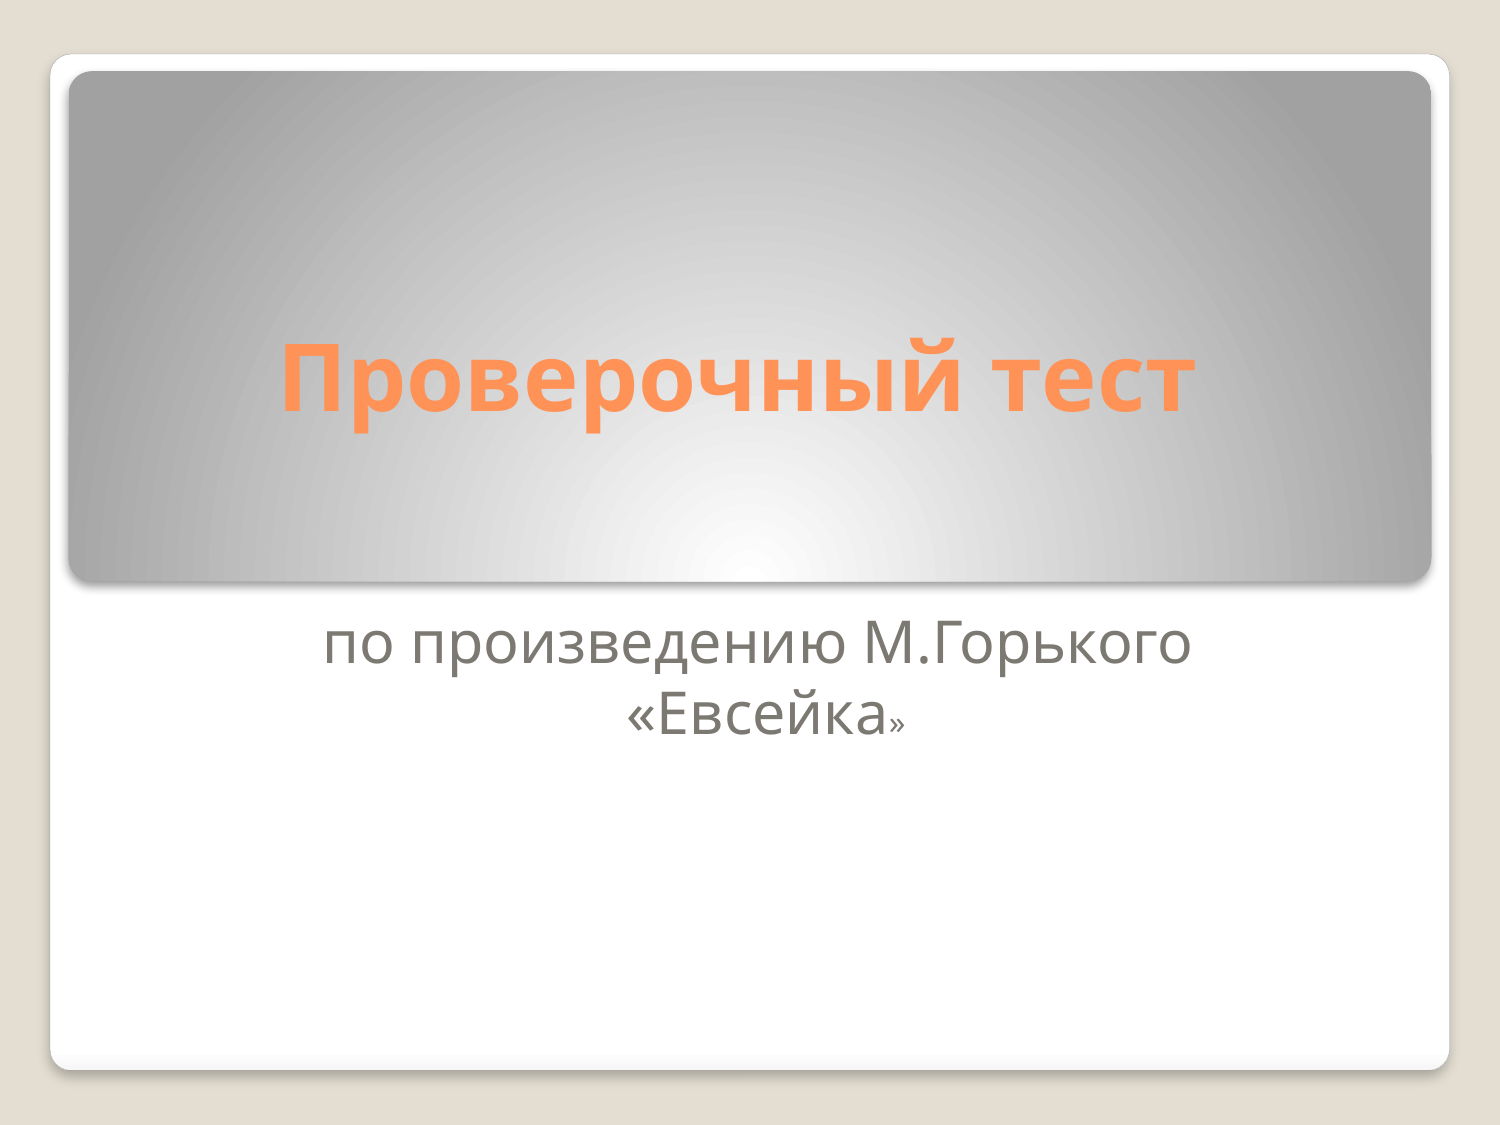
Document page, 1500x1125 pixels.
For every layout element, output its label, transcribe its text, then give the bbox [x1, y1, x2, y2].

subtitle по произведению М.Горького «Евсейка» [118, 604, 1394, 755]
title Проверочный тест [112, 137, 1388, 438]
